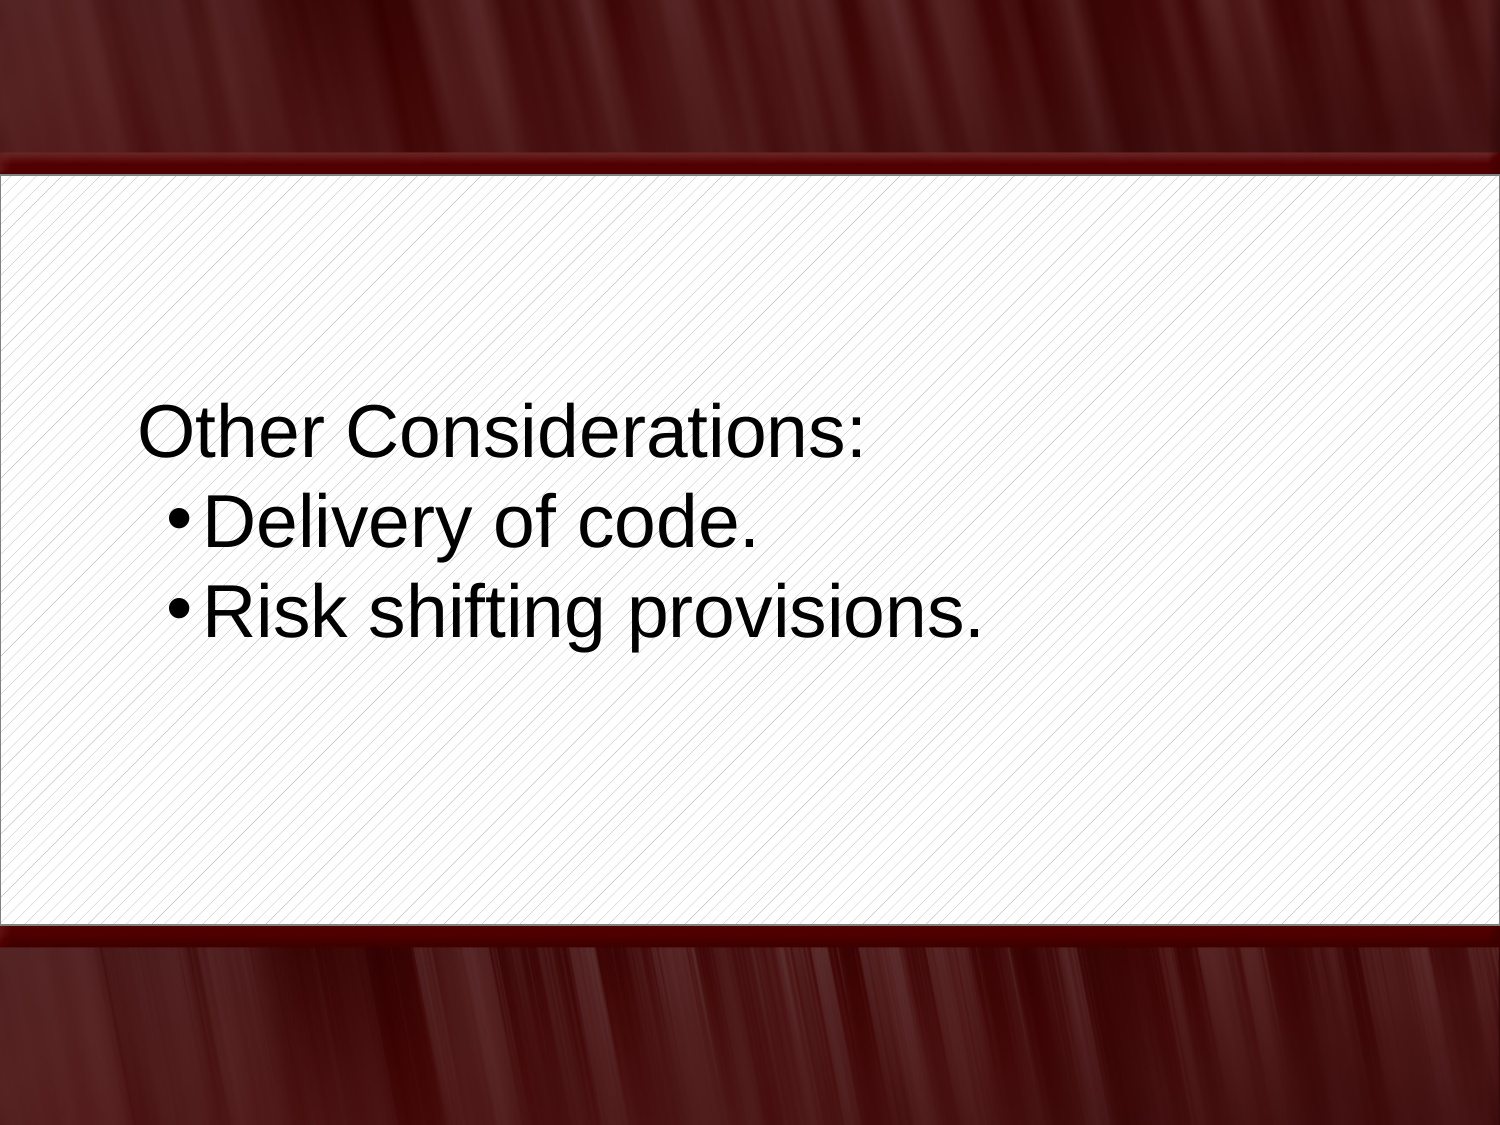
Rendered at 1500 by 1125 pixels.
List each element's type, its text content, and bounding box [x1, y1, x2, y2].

picture [0, 926, 1500, 1125]
text_box Other Considerations: Delivery of code. Risk shifting provisions. [112, 374, 1213, 750]
picture [0, 0, 1500, 174]
